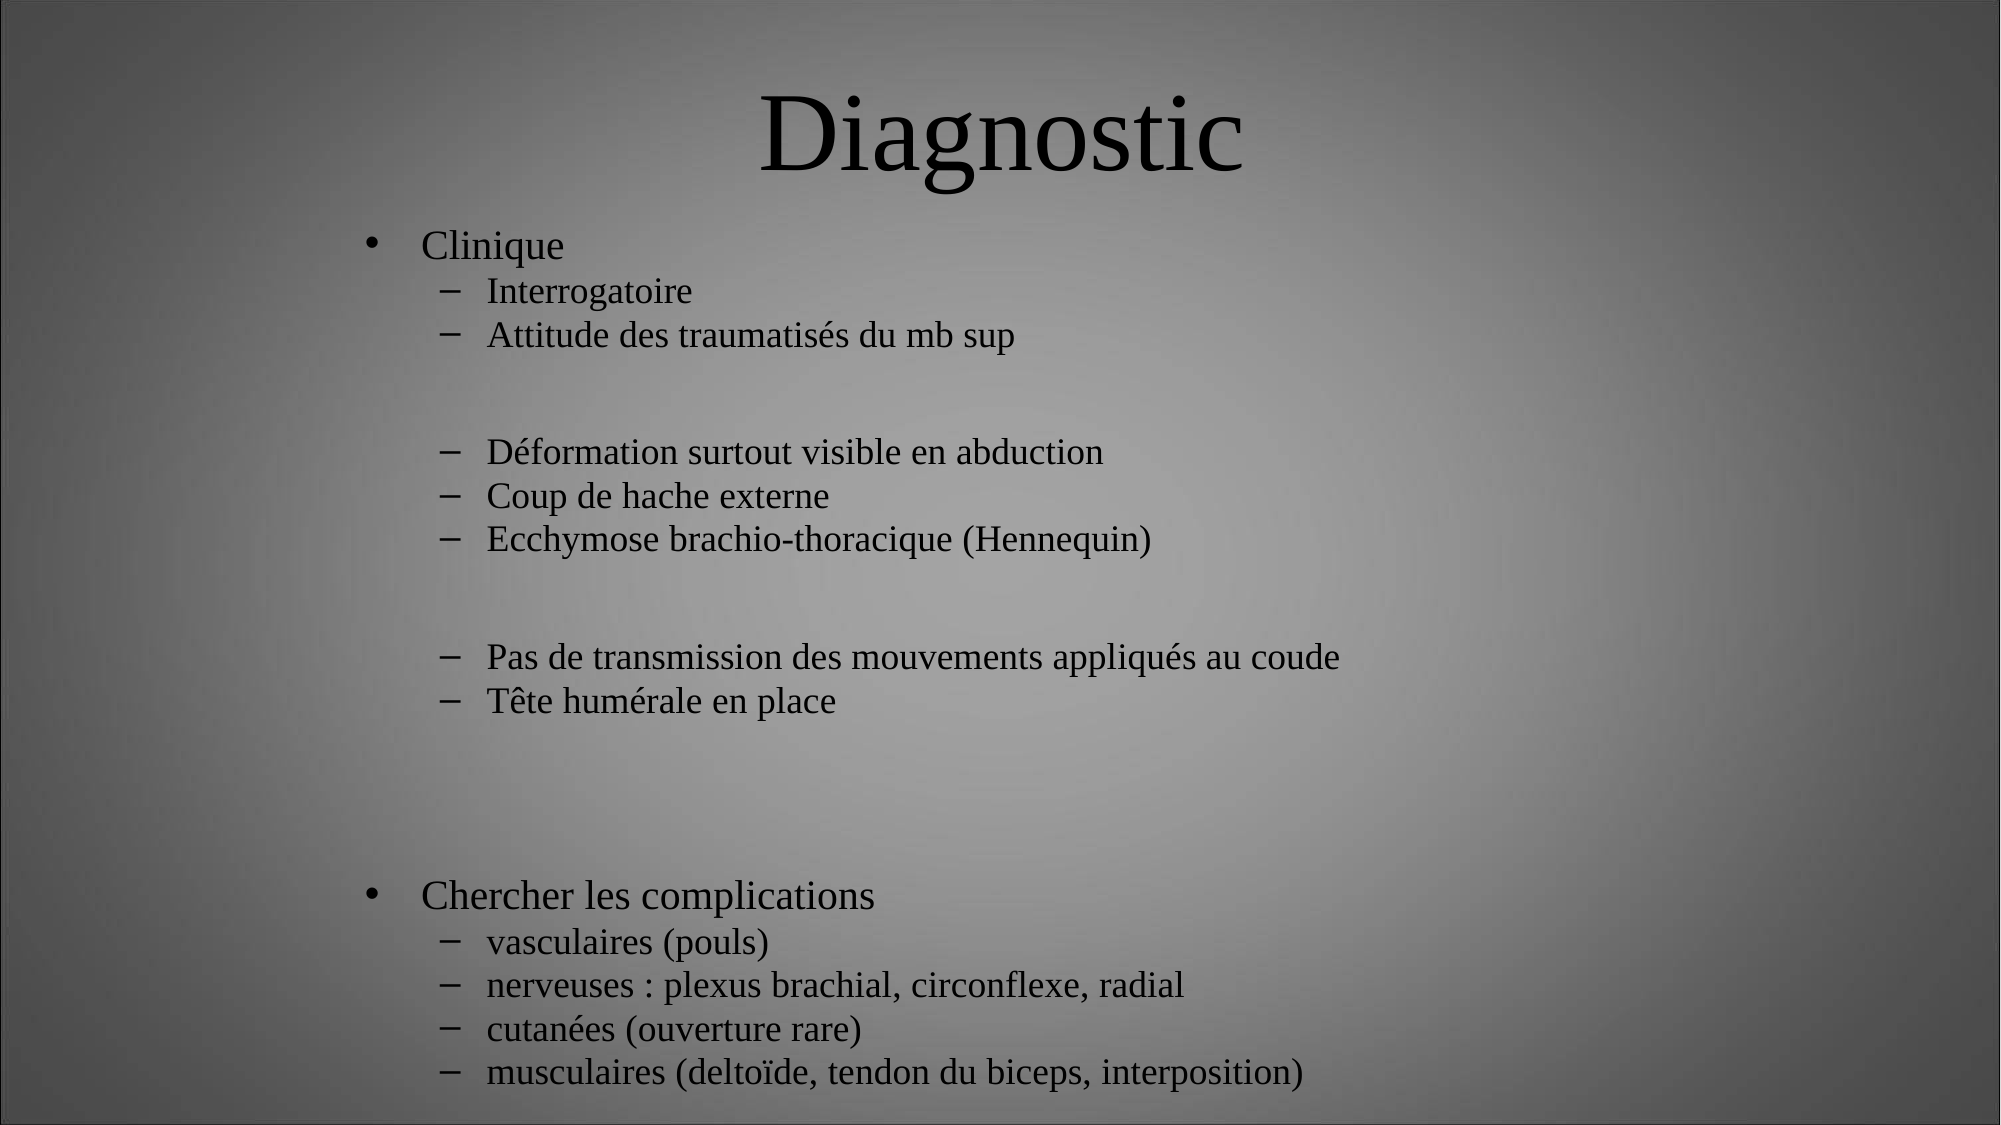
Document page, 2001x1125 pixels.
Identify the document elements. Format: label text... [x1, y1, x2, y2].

list Clinique Interrogatoire Attitude des traumatisés du mb sup Déformation surtout visible en abduction Coup de hache externe Ecchymose brachio-thoracique (Hennequin) Pas de transmission des mouvements appliqués au coude Tête humérale en place Chercher les complications vasculaires (pouls) nerveuses : plexus brachial, circonflexe, radial cutanées (ouverture rare) musculaires (deltoïde, tendon du biceps, interposition) [349, 219, 1713, 1125]
picture [0, 0, 2001, 1125]
title Diagnostic [385, 44, 1619, 207]
